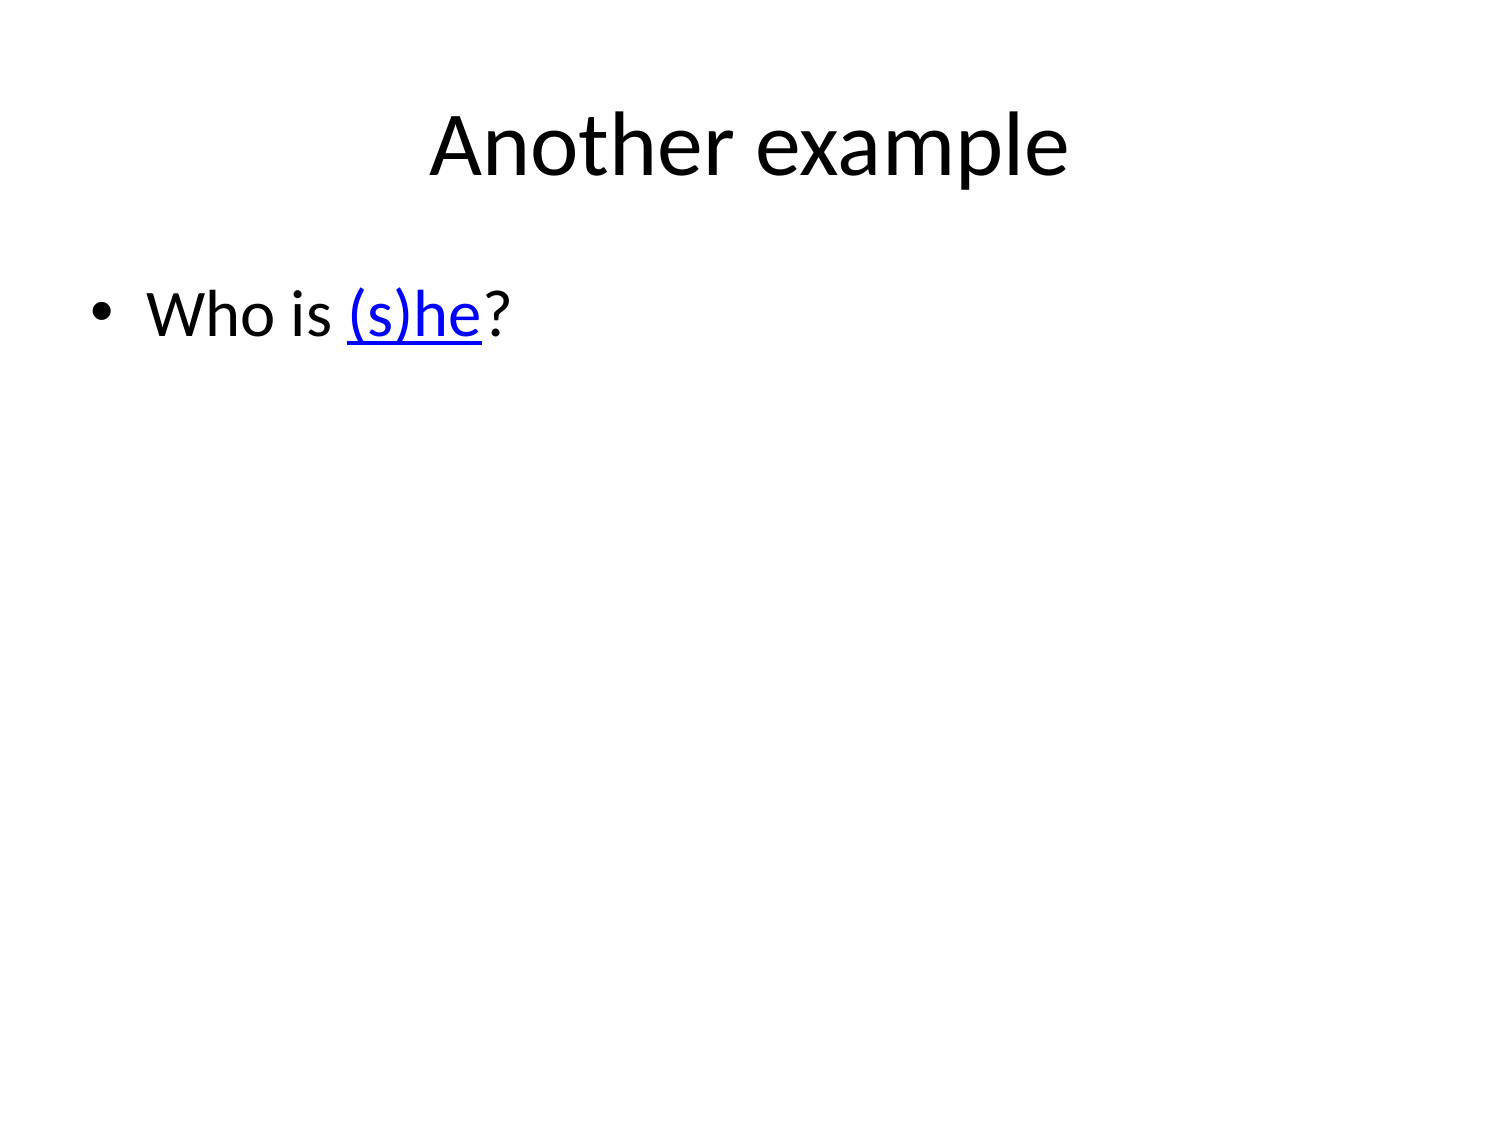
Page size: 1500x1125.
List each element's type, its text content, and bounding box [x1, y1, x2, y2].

list Who is (s)he? [75, 262, 1425, 1005]
title Another example [75, 45, 1425, 233]
